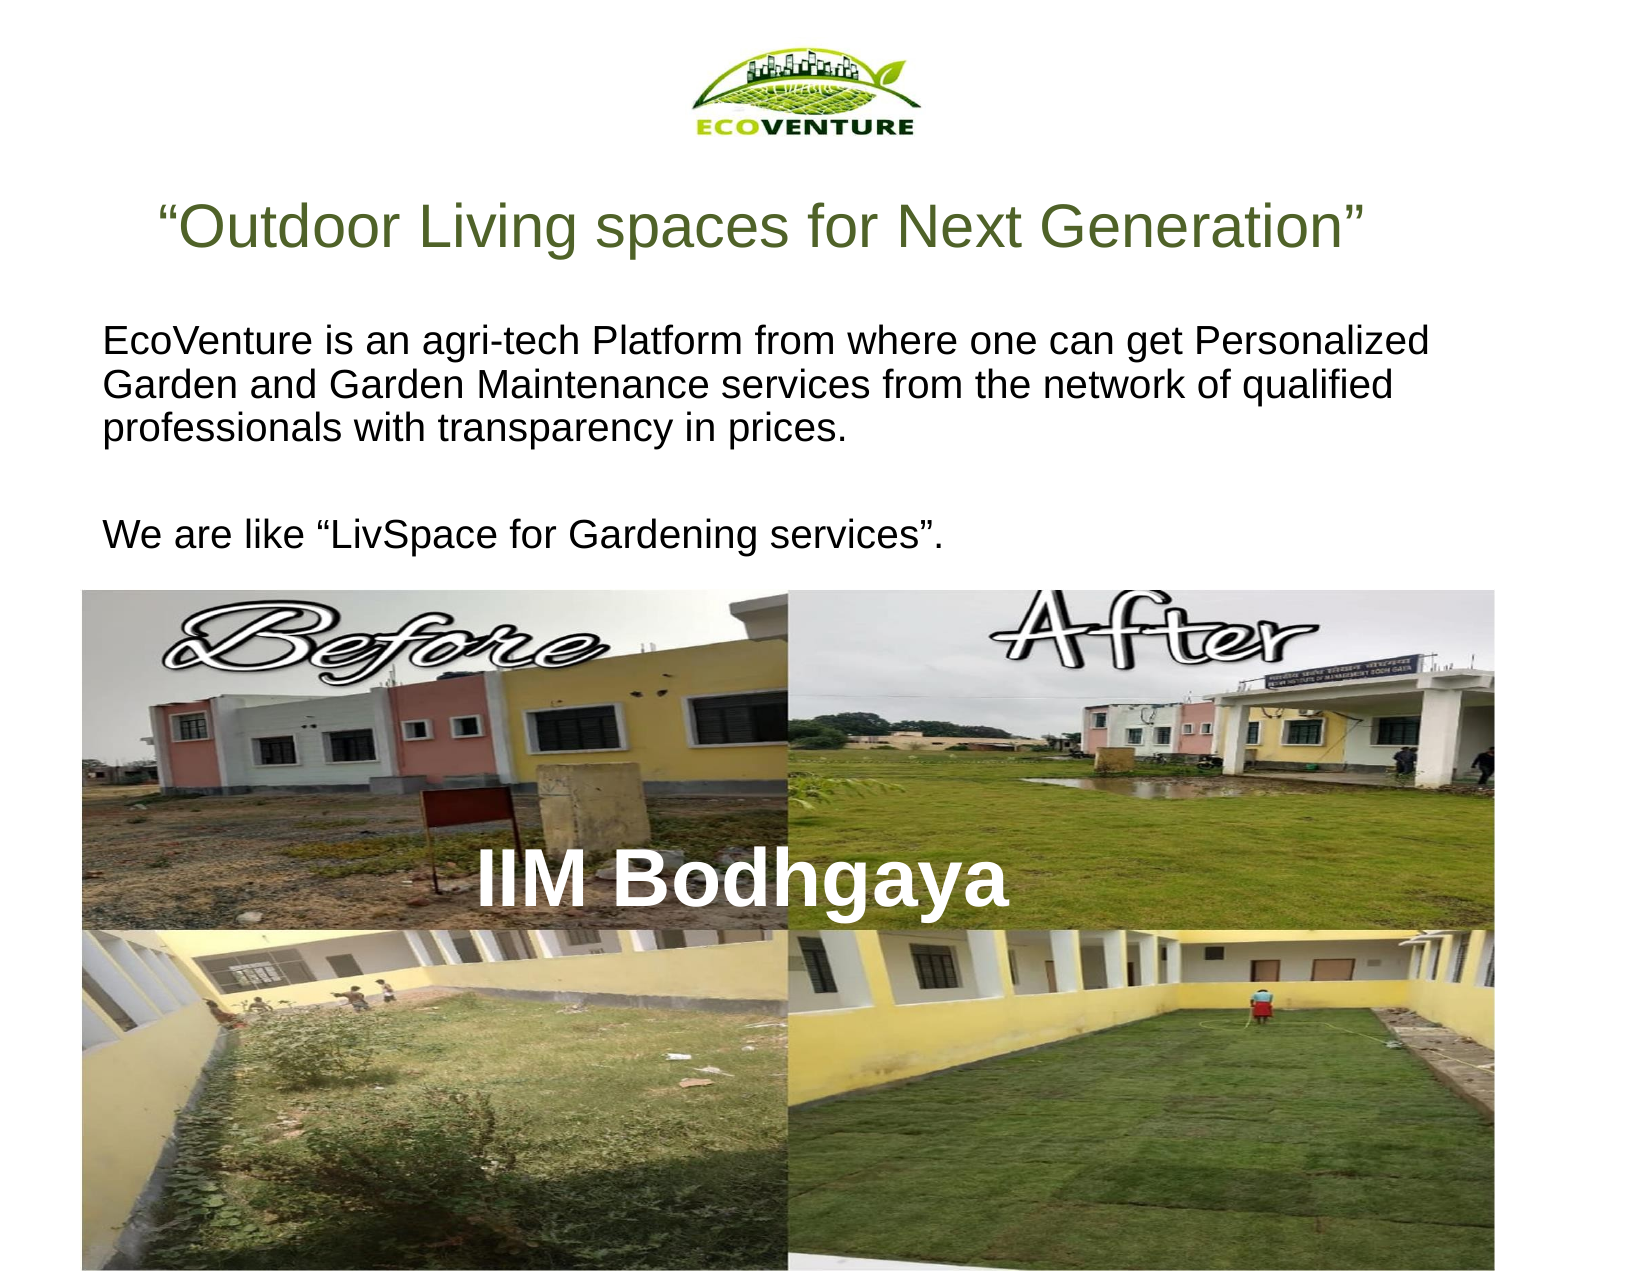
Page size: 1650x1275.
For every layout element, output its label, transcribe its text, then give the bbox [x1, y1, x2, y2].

picture [79, 589, 1495, 1271]
title “Outdoor Living spaces for Next Generation” [156, 184, 1400, 312]
picture [684, 37, 926, 137]
text_box EcoVenture is an agri-tech Platform from where one can get Personalized Garden and Garden Maintenance services from the network of qualified professionals with transparency in prices. We are like “LivSpace for Gardening services”. [100, 312, 1444, 557]
